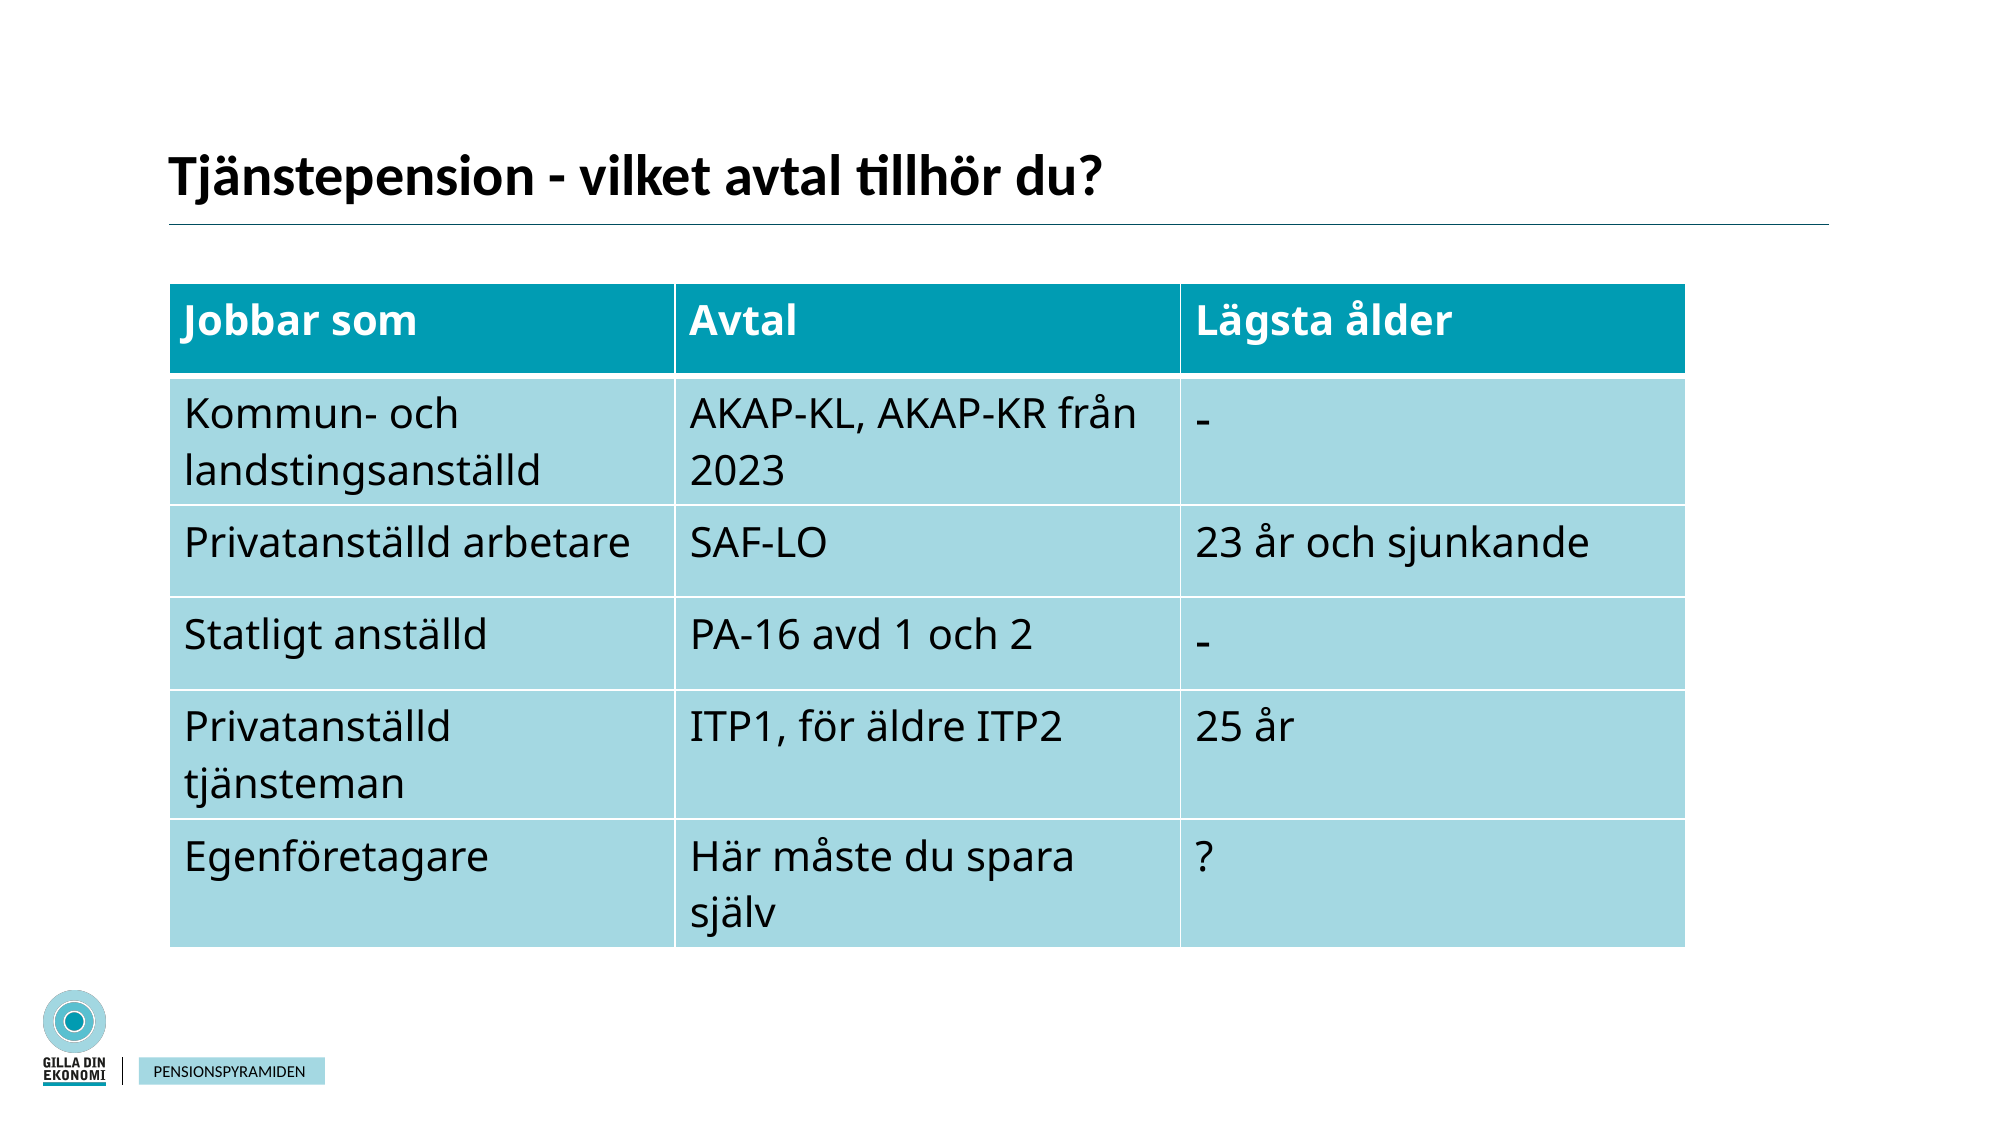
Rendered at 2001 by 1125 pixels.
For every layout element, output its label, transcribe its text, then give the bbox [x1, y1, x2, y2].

table_cell - [1181, 598, 1685, 689]
table_cell SAF-LO [676, 506, 1180, 596]
table_cell AKAP-KL, AKAP-KR från 2023 [676, 379, 1180, 504]
table_cell Statligt anställd [170, 598, 674, 689]
table_cell ITP1, för äldre ITP2 [676, 691, 1180, 818]
table_cell Privatanställd tjänsteman [170, 691, 674, 818]
table_cell - [1181, 379, 1685, 504]
table_cell ? [1181, 820, 1685, 947]
table_cell Egenföretagare [170, 820, 674, 947]
table_header Lägsta ålder [1181, 284, 1685, 373]
table_cell PA-16 avd 1 och 2 [676, 598, 1180, 689]
picture [43, 990, 106, 1086]
table_cell 23 år och sjunkande [1181, 506, 1685, 596]
table_header Jobbar som [170, 284, 674, 373]
table_cell Kommun- och landstingsanställd [170, 379, 674, 504]
table_header Avtal [676, 284, 1180, 373]
text_box Tjänstepension - vilket avtal tillhör du? [153, 129, 1613, 235]
table_cell 25 år [1181, 691, 1685, 818]
table_cell Här måste du spara själv [676, 820, 1180, 947]
text_box PENSIONSPYRAMIDEN [138, 1057, 325, 1085]
table_cell Privatanställd arbetare [170, 506, 674, 596]
